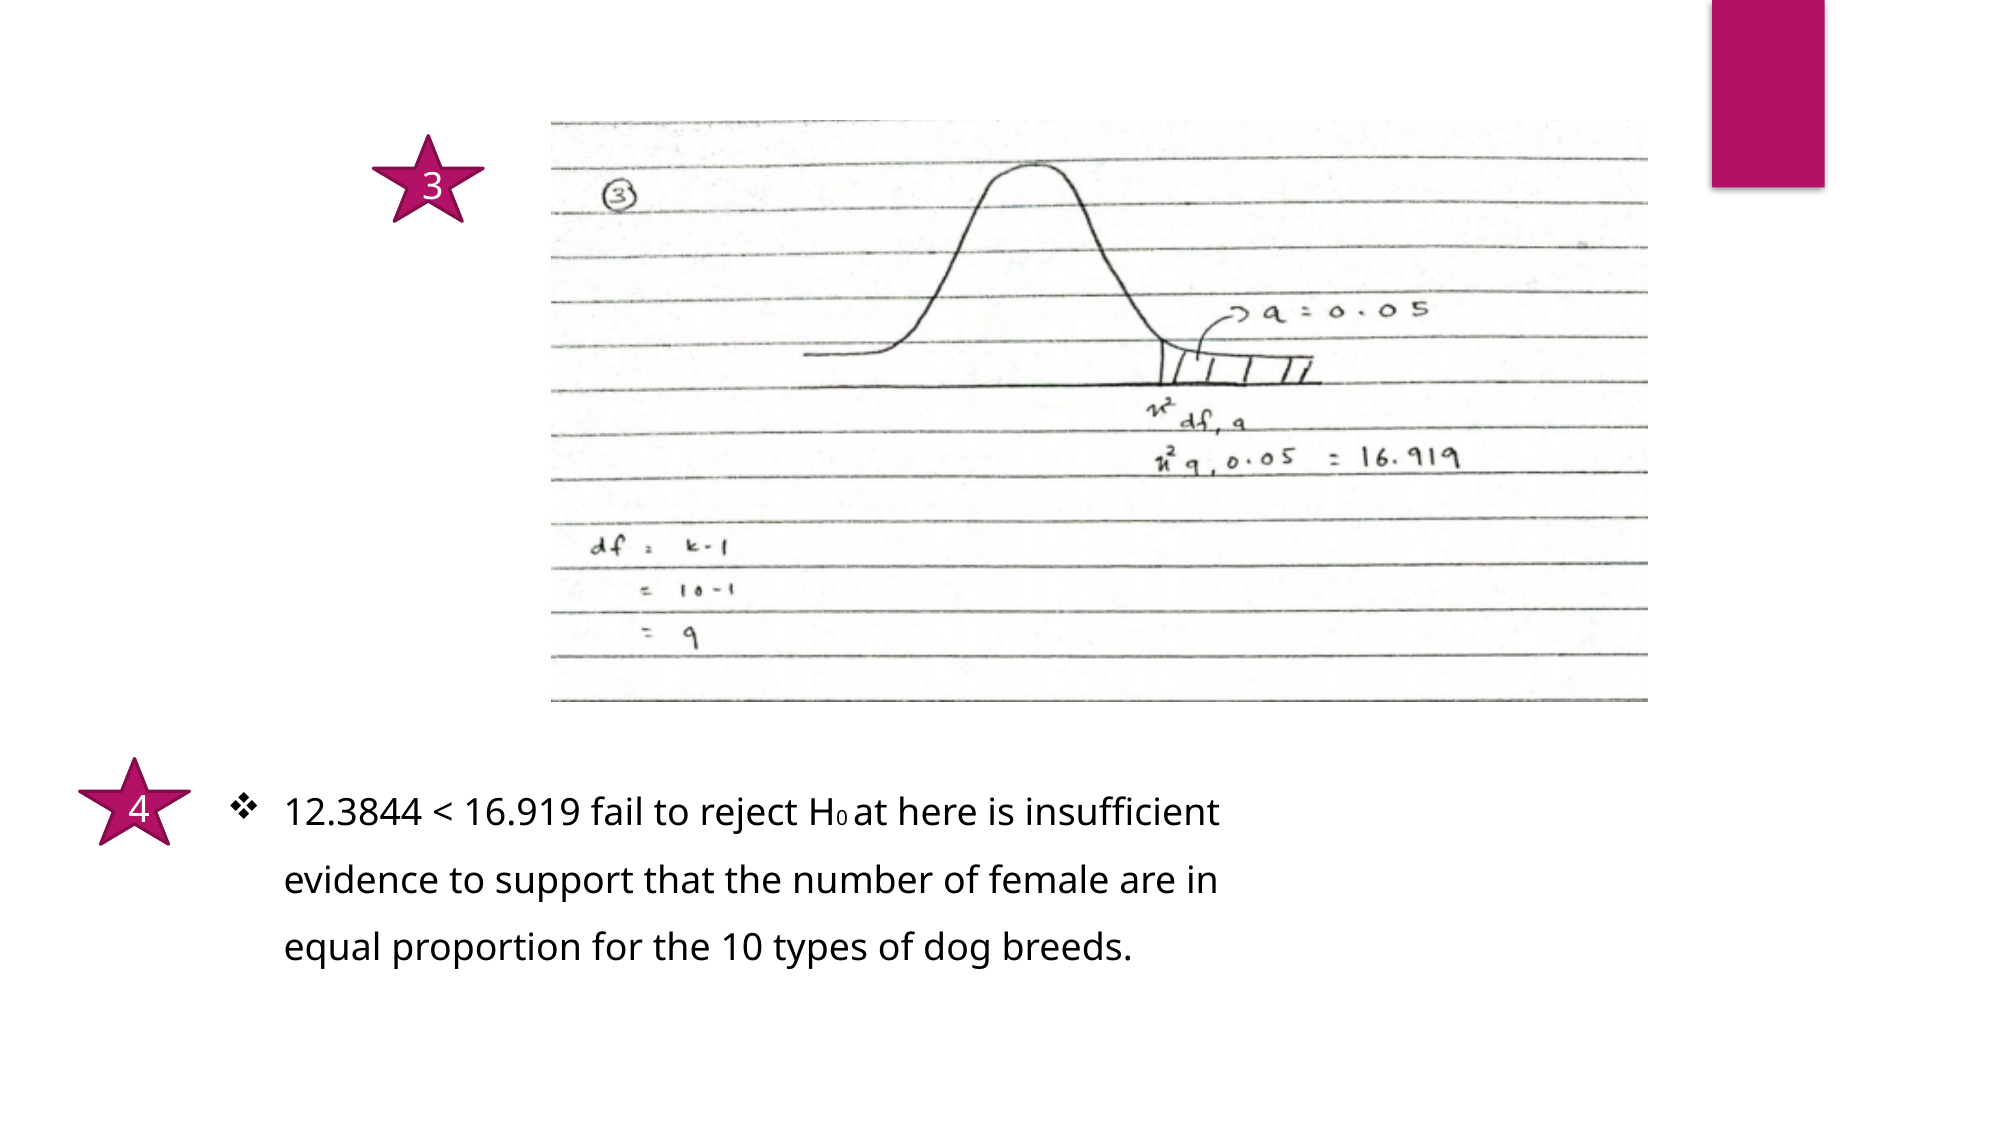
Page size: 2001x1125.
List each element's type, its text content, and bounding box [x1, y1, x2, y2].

text_box 3 [371, 134, 485, 223]
text_box 4 [77, 756, 192, 846]
picture [551, 120, 1649, 703]
